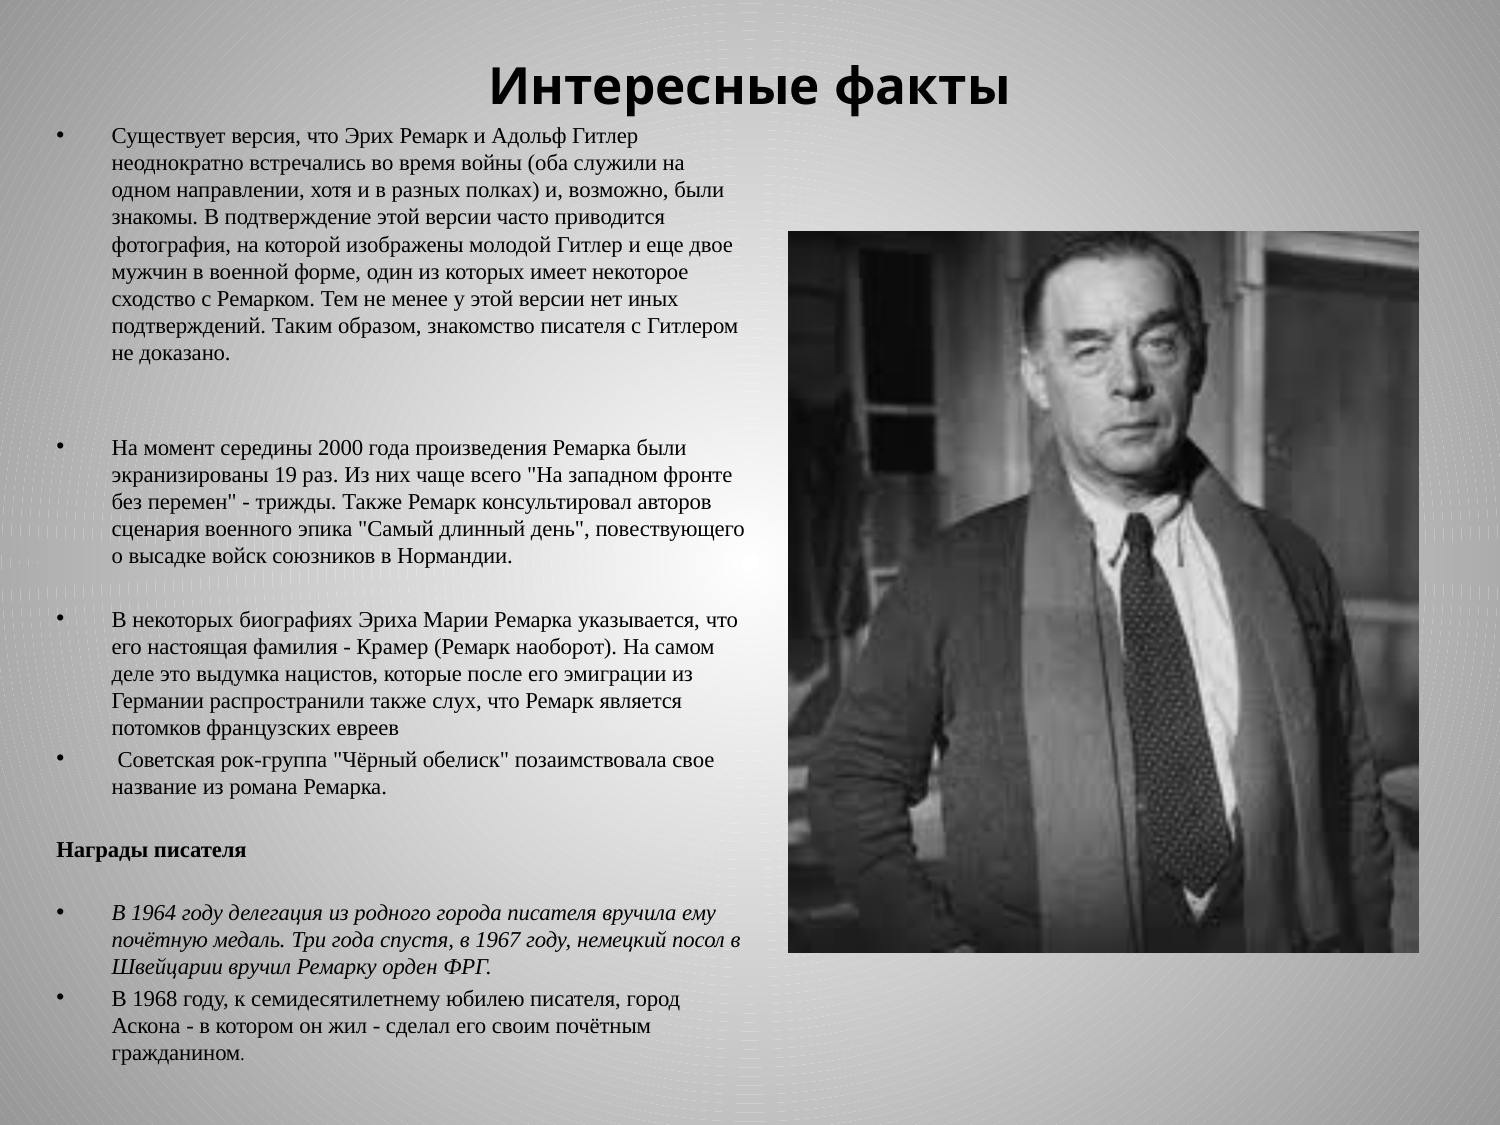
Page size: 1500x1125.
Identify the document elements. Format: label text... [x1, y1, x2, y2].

list Существует версия, что Эрих Ремарк и Адольф Гитлер неоднократно встречались во время войны (оба служили на одном направлении, хотя и в разных полках) и, возможно, были знакомы. В подтверждение этой версии часто приводится фотография, на которой изображены молодой Гитлер и еще двое мужчин в военной форме, один из которых имеет некоторое сходство с Ремарком. Тем не менее у этой версии нет иных подтверждений. Таким образом, знакомство писателя с Гитлером не доказано. На момент середины 2000 года произведения Ремарка были экранизированы 19 раз. Из них чаще всего "На западном фронте без перемен" - трижды. Также Ремарк консультировал авторов сценария военного эпика "Самый длинный день", повествующего о высадке войск союзников в Нормандии. В некоторых биографиях Эриха Марии Ремарка указывается, что его настоящая фамилия - Крамер (Ремарк наоборот). На самом деле это выдумка нацистов, которые после его эмиграции из Германии распространили также слух, что Ремарк является потомков французских евреев Советская рок-группа "Чёрный обелиск" позаимствовала свое название из романа Ремарка. Награды писателя В 1964 году делегация из родного города писателя вручила ему почётную медаль. Три года спустя, в 1967 году, немецкий посол в Швейцарии вручил Ремарку орден ФРГ. В 1968 году, к семидесятилетнему юбилею писателя, город Аскона - в котором он жил - сделал его своим почётным гражданином. [41, 113, 762, 1083]
picture [788, 231, 1420, 953]
title Интересные факты [75, 45, 1425, 185]
